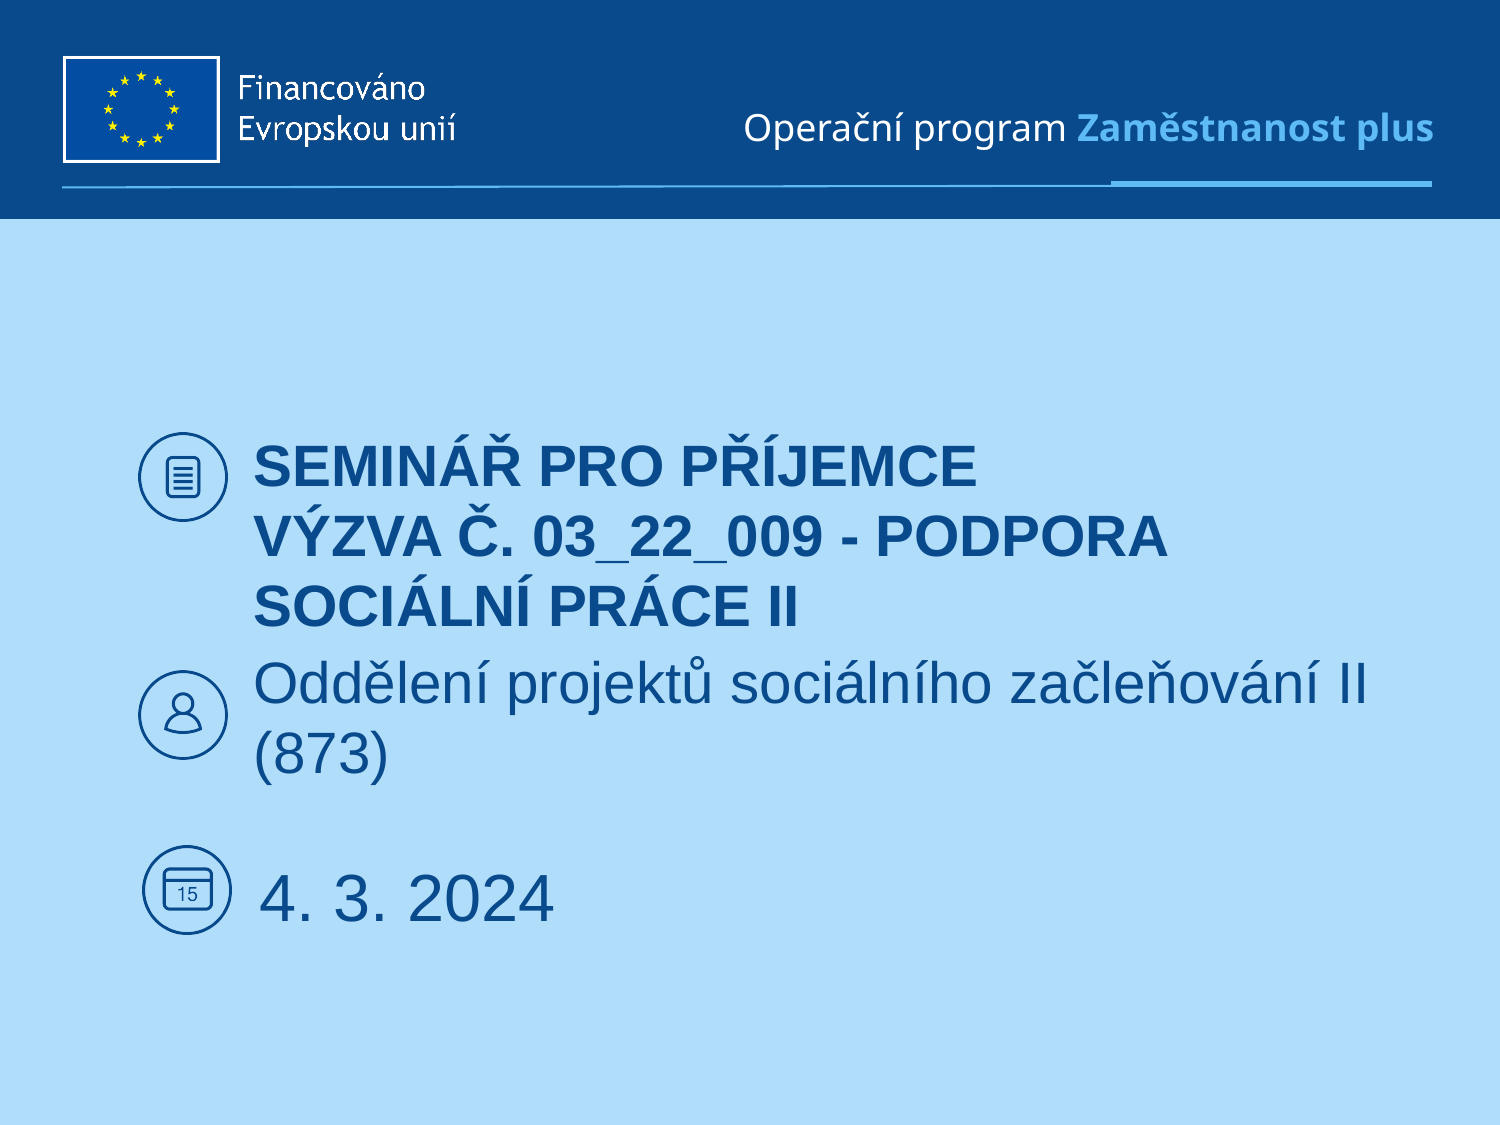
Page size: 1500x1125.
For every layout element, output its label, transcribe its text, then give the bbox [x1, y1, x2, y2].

list 4. 3. 2024 [235, 810, 1429, 900]
title Seminář pro příjemce Výzva č. 03_22_009 - Podpora sociální práce II [248, 428, 1441, 629]
list Oddělení projektů sociálního začleňování II (873) [247, 670, 1441, 760]
picture [54, 42, 489, 173]
picture [138, 432, 228, 522]
picture [142, 845, 232, 935]
picture [138, 670, 228, 760]
